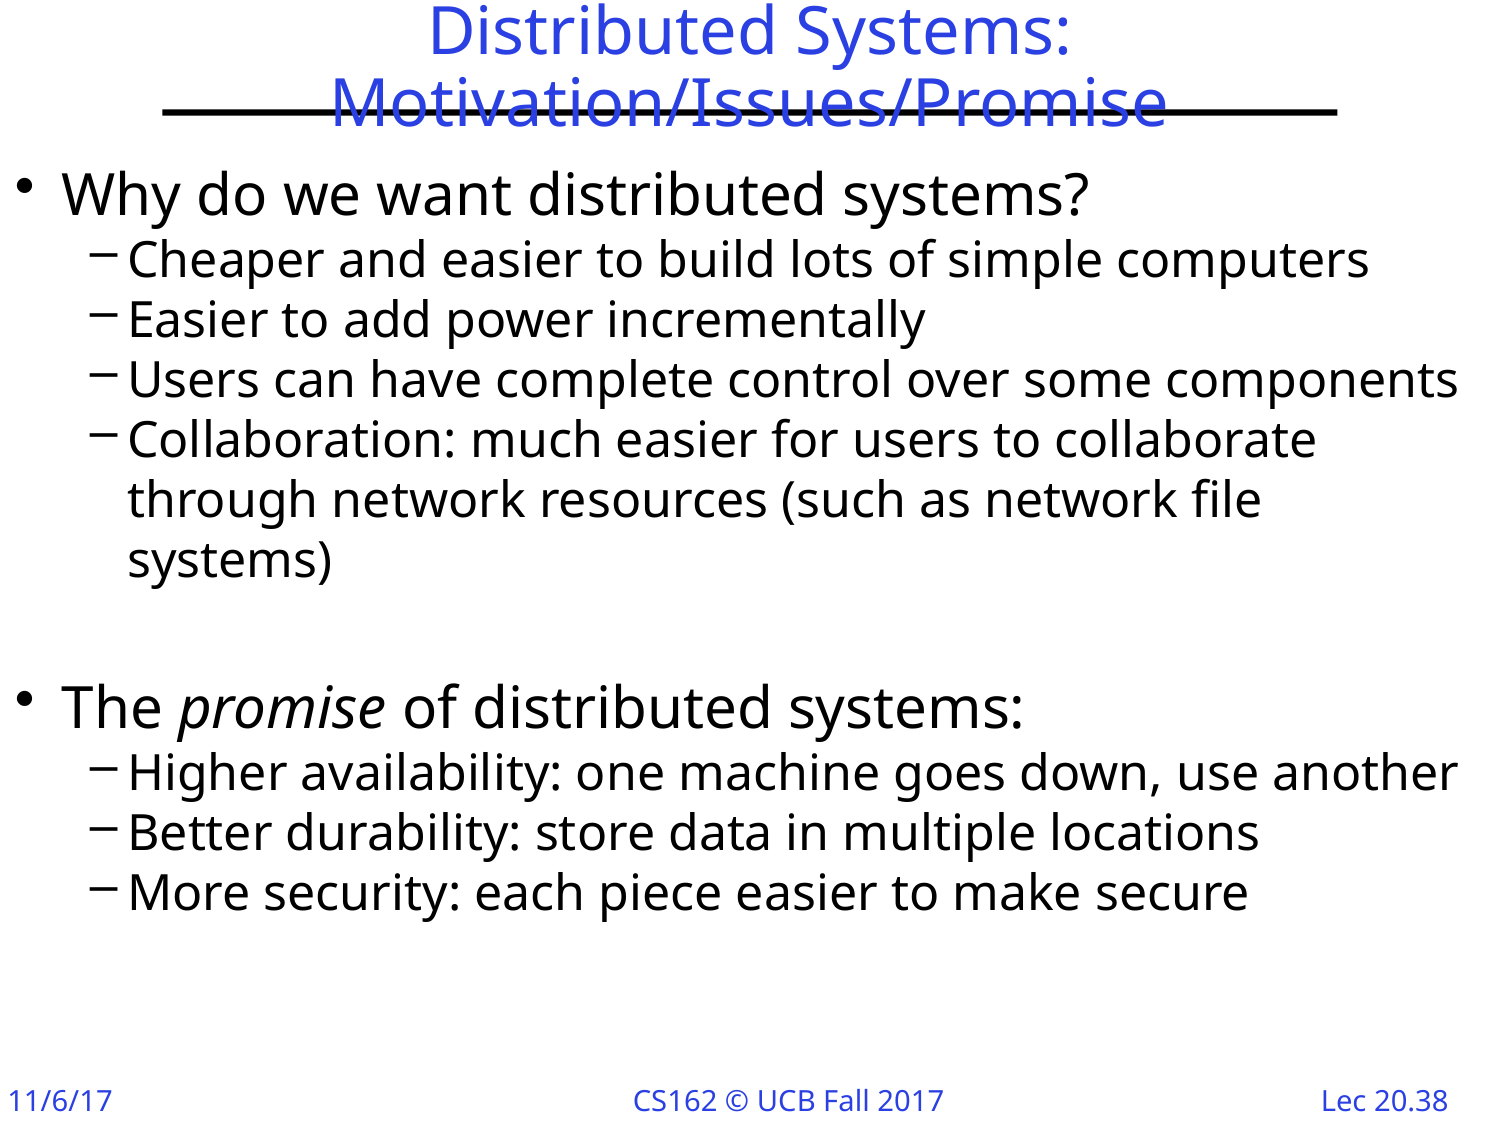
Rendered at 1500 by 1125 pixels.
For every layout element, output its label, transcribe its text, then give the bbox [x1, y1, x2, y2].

title Distributed Systems: Motivation/Issues/Promise [50, 24, 1450, 113]
list Why do we want distributed systems? Cheaper and easier to build lots of simple computers Easier to add power incrementally Users can have complete control over some components Collaboration: much easier for users to collaborate through network resources (such as network file systems) The promise of distributed systems: Higher availability: one machine goes down, use another Better durability: store data in multiple locations More security: each piece easier to make secure [0, 149, 1488, 1125]
